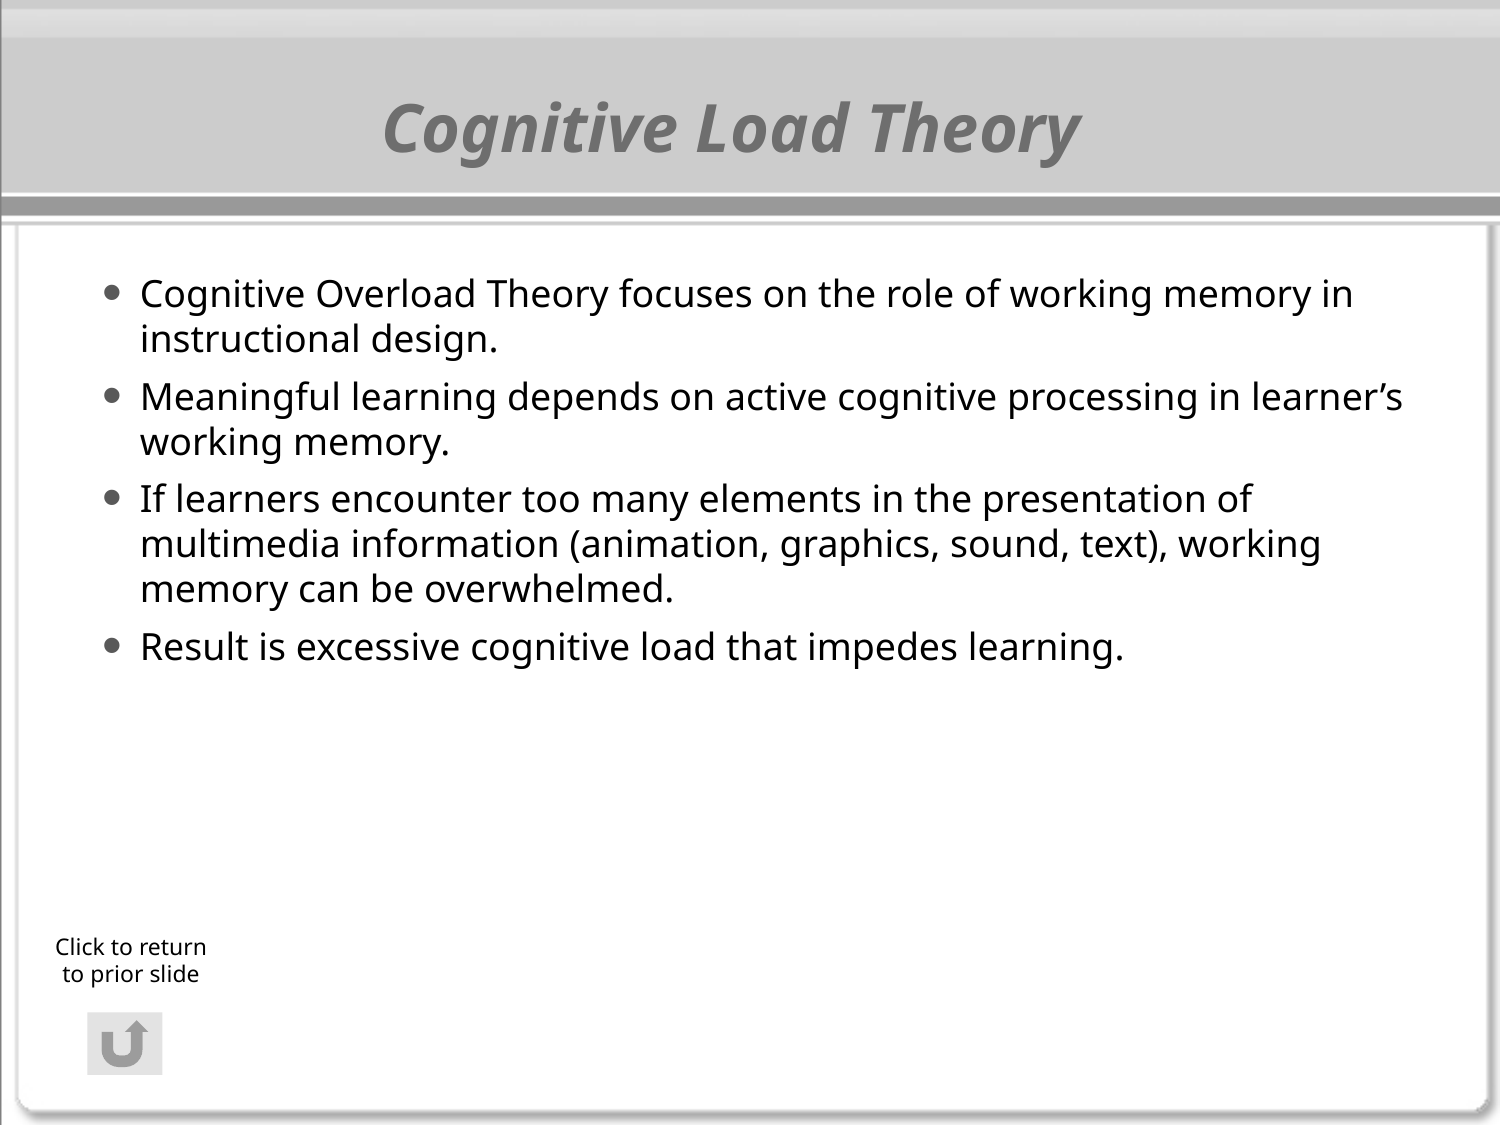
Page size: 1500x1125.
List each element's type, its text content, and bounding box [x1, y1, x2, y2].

text_box Cognitive Overload Theory focuses on the role of working memory in instructional design. Meaningful learning depends on active cognitive processing in learner’s working memory. If learners encounter too many elements in the presentation of multimedia information (animation, graphics, sound, text), working memory can be overwhelmed. Result is excessive cognitive load that impedes learning. [87, 262, 1450, 688]
title Cognitive Load Theory [275, 87, 1188, 175]
text_box Click to return to prior slide [37, 924, 225, 995]
picture [0, 0, 1500, 1125]
text_box [87, 1012, 163, 1075]
